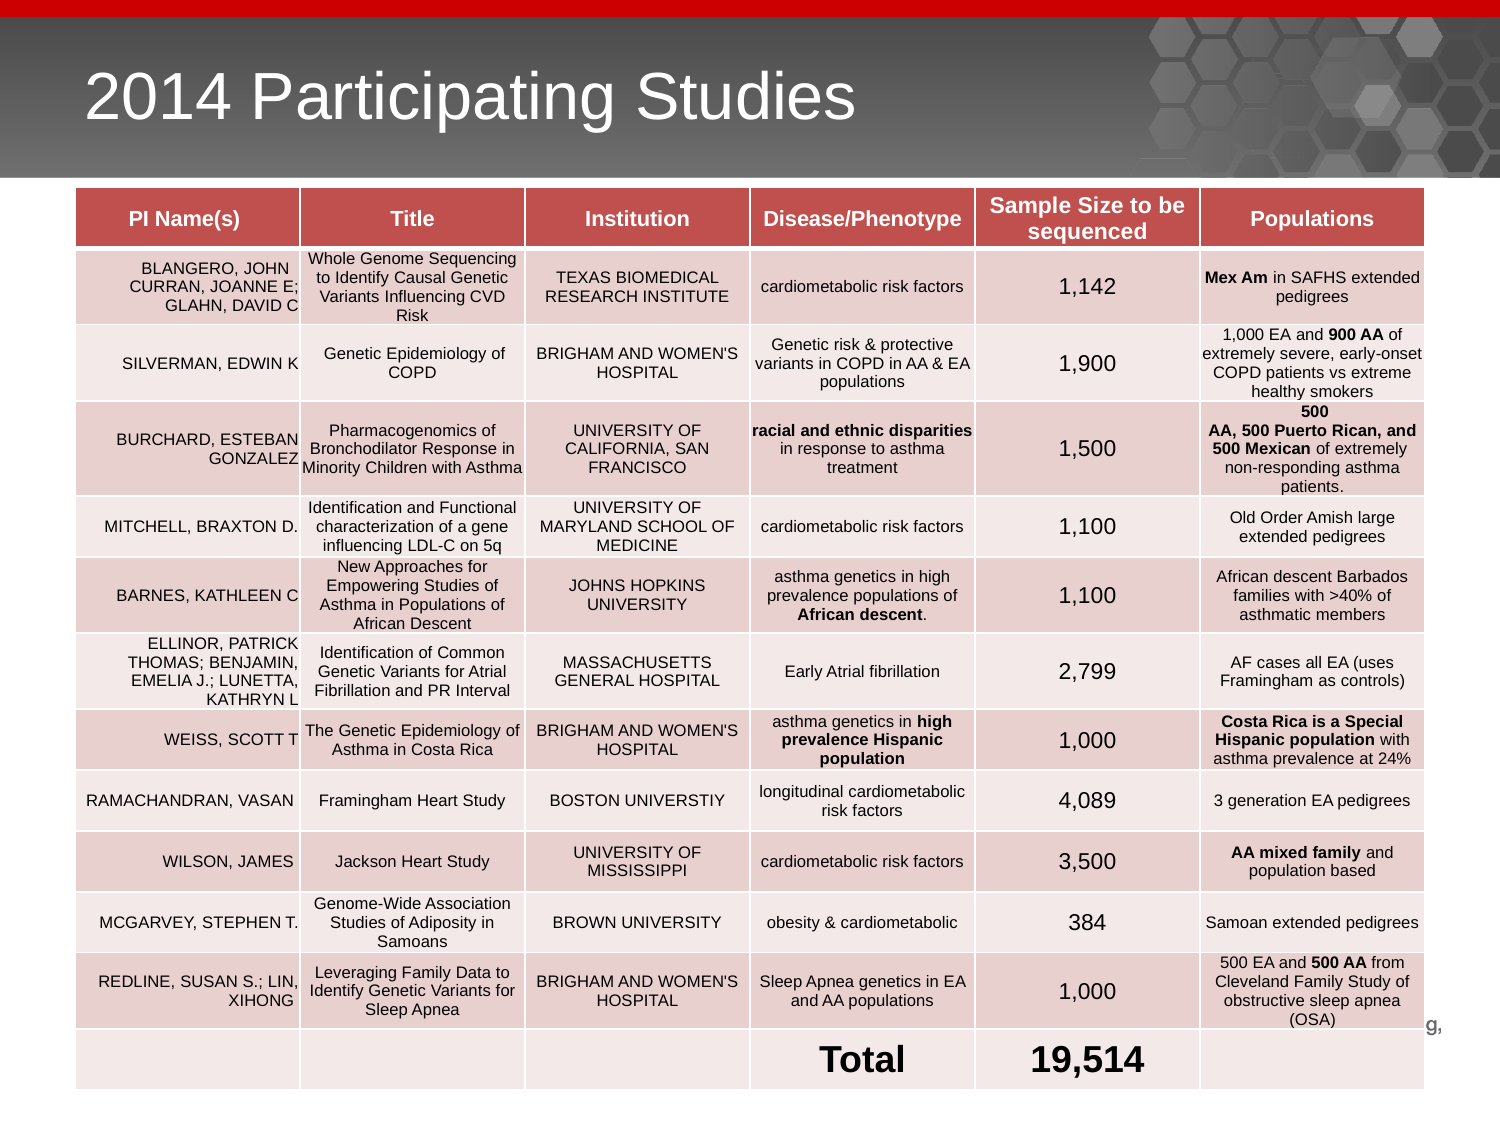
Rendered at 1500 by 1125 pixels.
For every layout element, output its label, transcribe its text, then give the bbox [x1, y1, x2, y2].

table_cell African descent Barbados families with >40% of asthmatic members [1201, 558, 1424, 632]
table_cell Pharmacogenomics of Bronchodilator Response in Minority Children with Asthma [301, 402, 524, 495]
table_cell BURCHARD, ESTEBAN GONZALEZ [76, 402, 299, 495]
table_cell AF cases all EA (uses Framingham as controls) [1201, 634, 1424, 708]
table_cell 1,500 [976, 402, 1199, 495]
table_cell cardiometabolic risk factors [751, 497, 974, 556]
table_header Sample Size to be sequenced [976, 188, 1199, 246]
table_cell BRIGHAM AND WOMEN'S HOSPITAL [526, 953, 749, 1028]
table_cell 3,500 [976, 832, 1199, 891]
table_cell 1,142 [976, 251, 1199, 324]
table_cell 1,000 [976, 710, 1199, 769]
table_cell The Genetic Epidemiology of Asthma in Costa Rica [301, 710, 524, 769]
table_cell BARNES, KATHLEEN C [76, 558, 299, 632]
table_header Disease/Phenotype [751, 188, 974, 246]
table_cell Early Atrial fibrillation [751, 634, 974, 708]
table_cell [76, 1030, 299, 1089]
table_cell Identification of Common Genetic Variants for Atrial Fibrillation and PR Interval [301, 634, 524, 708]
table_cell BLANGERO, JOHN CURRAN, JOANNE E; GLAHN, DAVID C [76, 251, 299, 324]
table_cell New Approaches for Empowering Studies of Asthma in Populations of African Descent [301, 558, 524, 632]
table_cell Genome-Wide Association Studies of Adiposity in Samoans [301, 893, 524, 952]
table_cell MCGARVEY, STEPHEN T. [76, 893, 299, 952]
table_cell 1,100 [976, 497, 1199, 556]
table_cell TEXAS BIOMEDICAL RESEARCH INSTITUTE [526, 251, 749, 324]
table_cell 3 generation EA pedigrees [1201, 771, 1424, 830]
table_cell 1,000 [976, 953, 1199, 1028]
table_cell 500 AA, 500 Puerto Rican, and 500 Mexican of extremely non-responding asthma patients. [1201, 402, 1424, 495]
table_cell REDLINE, SUSAN S.; LIN, XIHONG [76, 953, 299, 1028]
table_cell ELLINOR, PATRICK THOMAS; BENJAMIN, EMELIA J.; LUNETTA, KATHRYN L [76, 634, 299, 708]
table_cell UNIVERSITY OF MARYLAND SCHOOL OF MEDICINE [526, 497, 749, 556]
table_cell longitudinal cardiometabolic risk factors [751, 771, 974, 830]
table_cell Samoan extended pedigrees [1201, 893, 1424, 952]
table_cell 500 EA and 500 AA from Cleveland Family Study of obstructive sleep apnea (OSA) [1201, 953, 1424, 1028]
table_header Institution [526, 188, 749, 246]
table_header Title [301, 188, 524, 246]
table_cell Mex Am in SAFHS extended pedigrees [1201, 251, 1424, 324]
table_cell AA mixed family and population based [1201, 832, 1424, 891]
table_cell BRIGHAM AND WOMEN'S HOSPITAL [526, 710, 749, 769]
table_cell Genetic Epidemiology of COPD [301, 325, 524, 400]
table_cell racial and ethnic disparities in response to asthma treatment [751, 402, 974, 495]
table_cell cardiometabolic risk factors [751, 832, 974, 891]
picture [1426, 999, 1441, 1072]
table_cell MASSACHUSETTS GENERAL HOSPITAL [526, 634, 749, 708]
table_cell asthma genetics in high prevalence populations of African descent. [751, 558, 974, 632]
table_cell Identification and Functional characterization of a gene influencing LDL-C on 5q [301, 497, 524, 556]
picture [0, 18, 1500, 178]
table_cell 1,900 [976, 325, 1199, 400]
table_cell 1,000 EA and 900 AA of extremely severe, early-onset COPD patients vs extreme healthy smokers [1201, 325, 1424, 400]
table_cell BOSTON UNIVERSTIY [526, 771, 749, 830]
title 2014 Participating Studies [68, 23, 1431, 163]
table_cell 2,799 [976, 634, 1199, 708]
table_cell Genetic risk & protective variants in COPD in AA & EA populations [751, 325, 974, 400]
table_header Populations [1201, 188, 1424, 246]
table_cell RAMACHANDRAN, VASAN [76, 771, 299, 830]
table_cell UNIVERSITY OF CALIFORNIA, SAN FRANCISCO [526, 402, 749, 495]
table_cell Framingham Heart Study [301, 771, 524, 830]
table_cell JOHNS HOPKINS UNIVERSITY [526, 558, 749, 632]
table_cell Total [751, 1030, 974, 1089]
table_cell asthma genetics in high prevalence Hispanic population [751, 710, 974, 769]
table_cell [526, 1030, 749, 1089]
table_cell Sleep Apnea genetics in EA and AA populations [751, 953, 974, 1028]
table_cell BRIGHAM AND WOMEN'S HOSPITAL [526, 325, 749, 400]
table_cell MITCHELL, BRAXTON D. [76, 497, 299, 556]
table_cell BROWN UNIVERSITY [526, 893, 749, 952]
table_cell WILSON, JAMES [76, 832, 299, 891]
table_cell Jackson Heart Study [301, 832, 524, 891]
table_cell Whole Genome Sequencing to Identify Causal Genetic Variants Influencing CVD Risk [301, 251, 524, 324]
table_cell cardiometabolic risk factors [751, 251, 974, 324]
table_cell Costa Rica is a Special Hispanic population with asthma prevalence at 24% [1201, 710, 1424, 769]
table_header PI Name(s) [76, 188, 299, 246]
table_cell obesity & cardiometabolic [751, 893, 974, 952]
table_cell Old Order Amish large extended pedigrees [1201, 497, 1424, 556]
table_cell 19,514 [976, 1030, 1199, 1089]
table_cell UNIVERSITY OF MISSISSIPPI [526, 832, 749, 891]
table_cell 384 [976, 893, 1199, 952]
table_cell 1,100 [976, 558, 1199, 632]
table_cell 4,089 [976, 771, 1199, 830]
table_cell [301, 1030, 524, 1089]
table_cell SILVERMAN, EDWIN K [76, 325, 299, 400]
table_cell Leveraging Family Data to Identify Genetic Variants for Sleep Apnea [301, 953, 524, 1028]
table_cell WEISS, SCOTT T [76, 710, 299, 769]
table_cell [1201, 1030, 1424, 1089]
